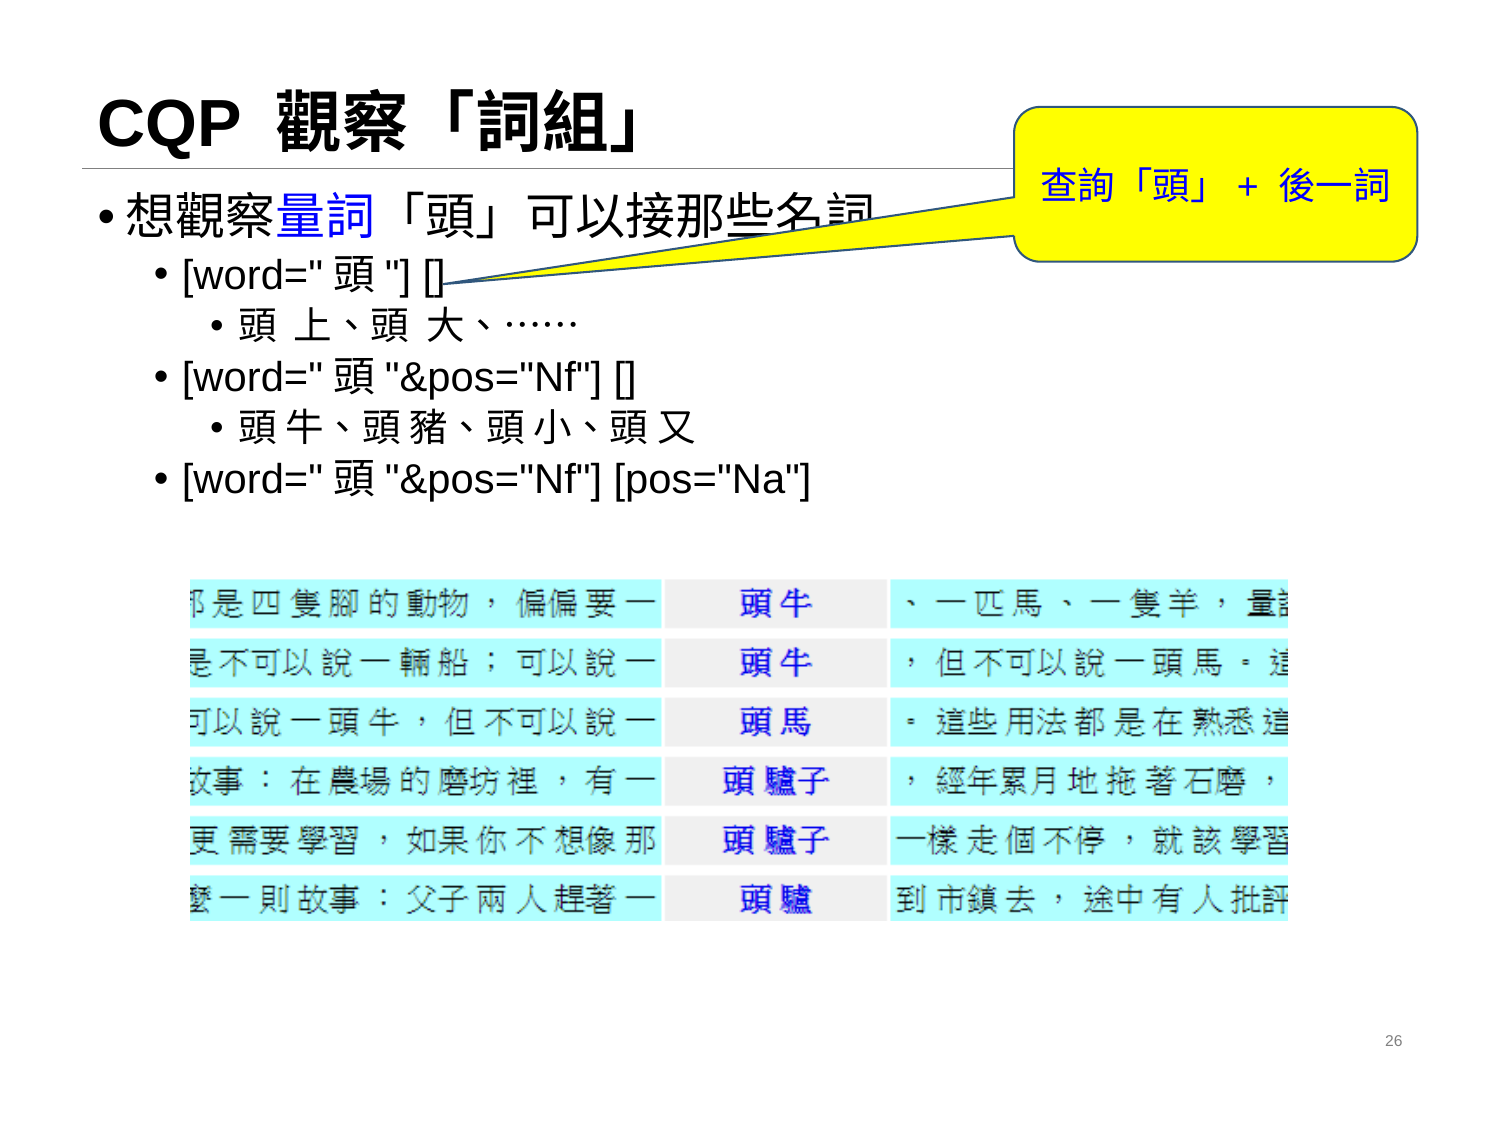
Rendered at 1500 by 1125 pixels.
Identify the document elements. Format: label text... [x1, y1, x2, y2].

text_box 查詢「頭」+ 後一詞 [442, 105, 1419, 286]
slide_number 26 [1059, 1023, 1418, 1058]
title CQP 觀察「詞組」 [82, 0, 1418, 169]
list 想觀察量詞「頭」可以接那些名詞 [word="頭"] [] 頭 上、頭 大、…… [word="頭"&pos="Nf"] [] 頭 牛、頭 豬、頭 小、頭 又 [word="頭"&pos="Nf"] [pos="Na"] [82, 184, 1418, 1008]
picture [190, 578, 1288, 921]
